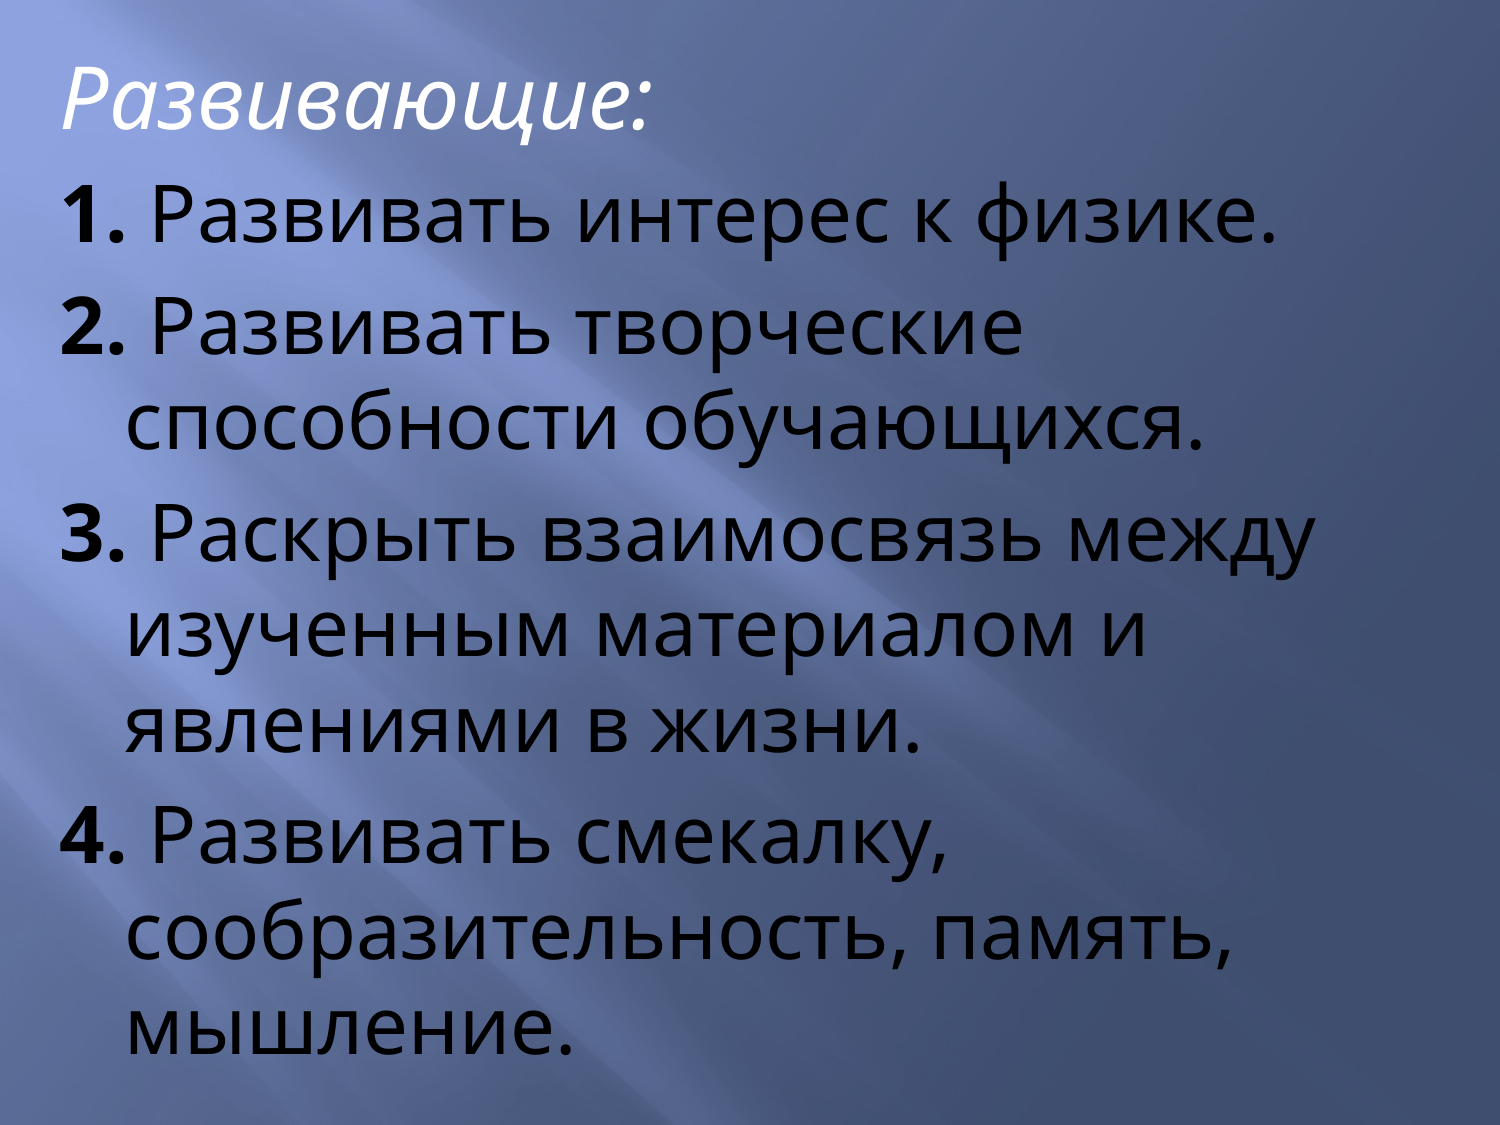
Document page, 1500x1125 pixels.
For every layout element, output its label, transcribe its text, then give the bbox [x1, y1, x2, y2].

list Развивающие: 1. Развивать интерес к физике. 2. Развивать творческие способности обучающихся. 3. Раскрыть взаимосвязь между изученным материалом и явлениями в жизни. 4. Развивать смекалку, сообразительность, память, мышление. [23, 35, 1465, 1079]
